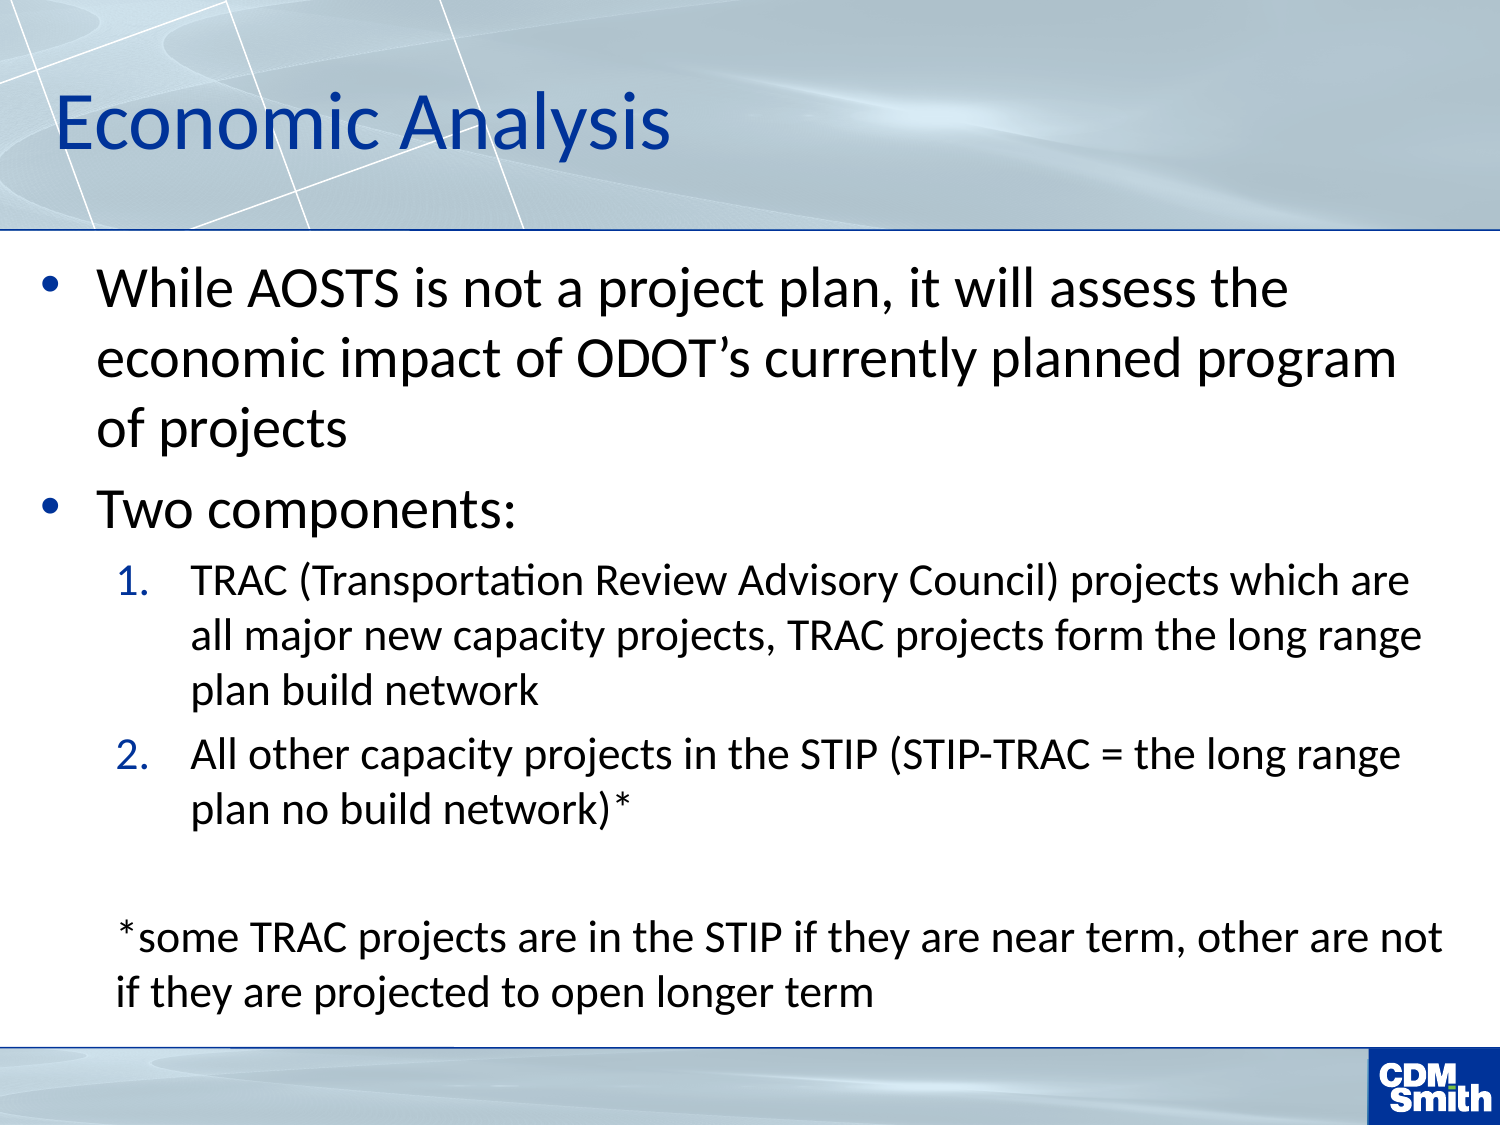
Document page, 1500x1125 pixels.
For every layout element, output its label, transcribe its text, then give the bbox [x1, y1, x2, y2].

text_box While AOSTS is not a project plan, it will assess the economic impact of ODOT’s currently planned program of projects Two components: TRAC (Transportation Review Advisory Council) projects which are all major new capacity projects, TRAC projects form the long range plan build network All other capacity projects in the STIP (STIP-TRAC = the long range plan no build network)* *some TRAC projects are in the STIP if they are near term, other are not if they are projected to open longer term [25, 241, 1463, 1035]
title Economic Analysis [39, 0, 1478, 233]
